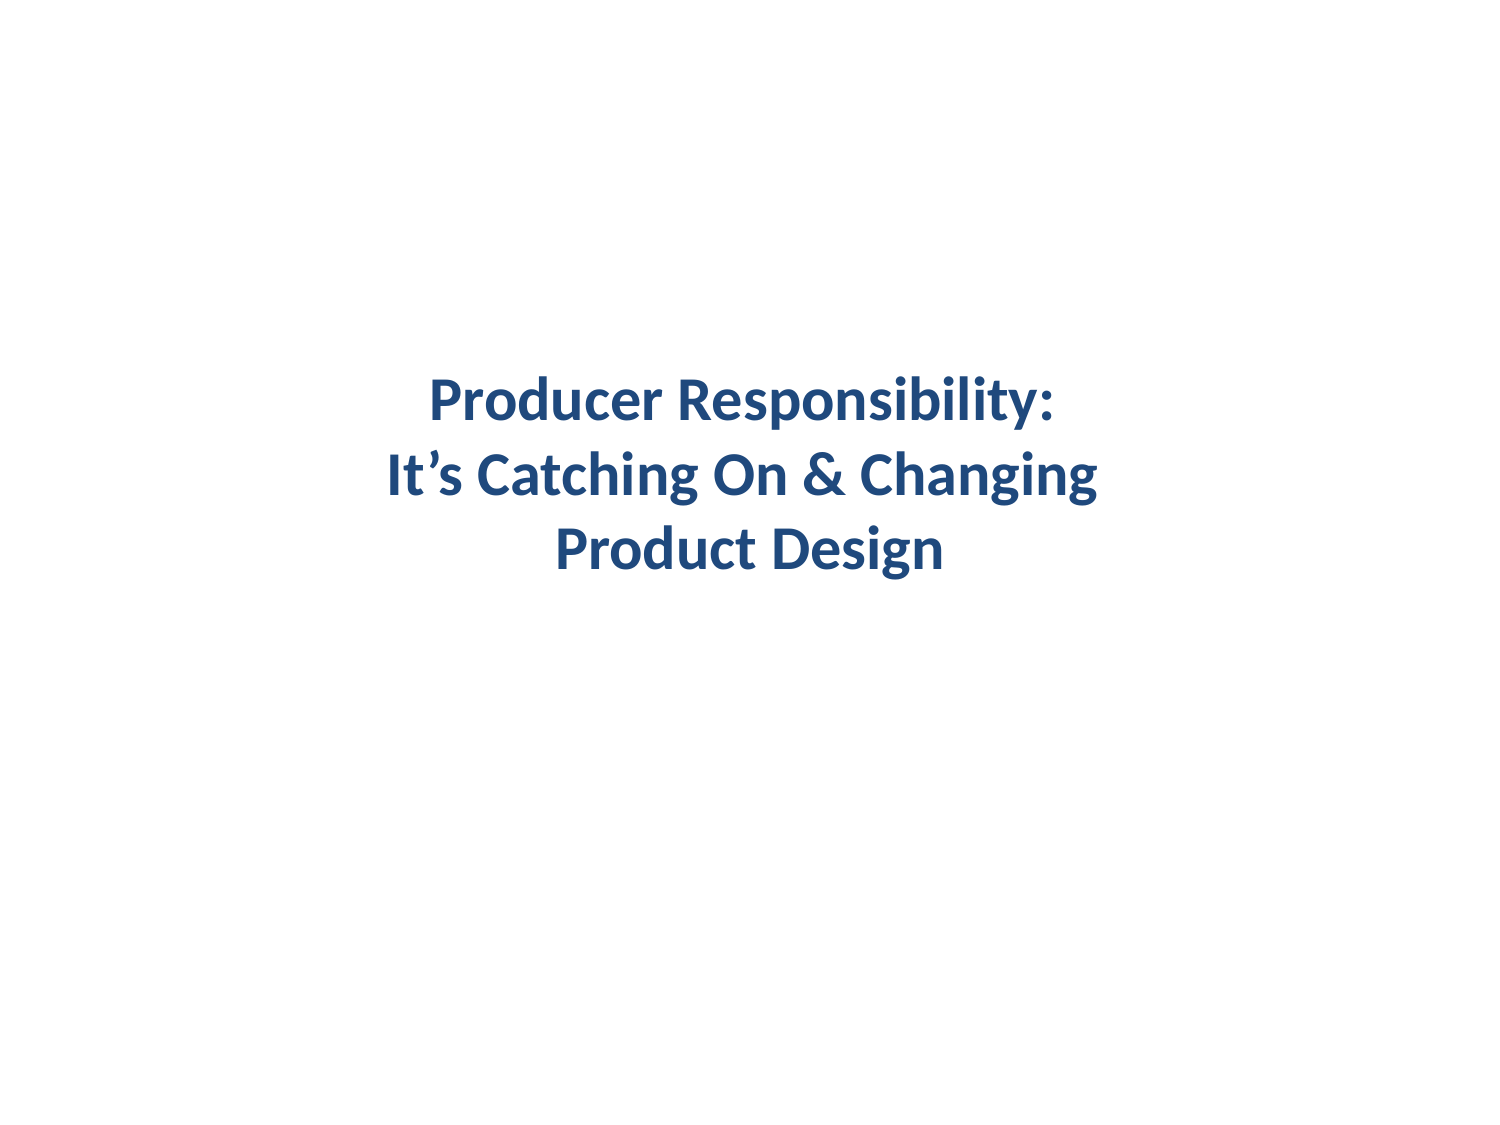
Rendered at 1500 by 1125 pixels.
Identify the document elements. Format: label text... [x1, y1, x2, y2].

title Producer Responsibility: It’s Catching On & Changing Product Design [112, 349, 1388, 591]
